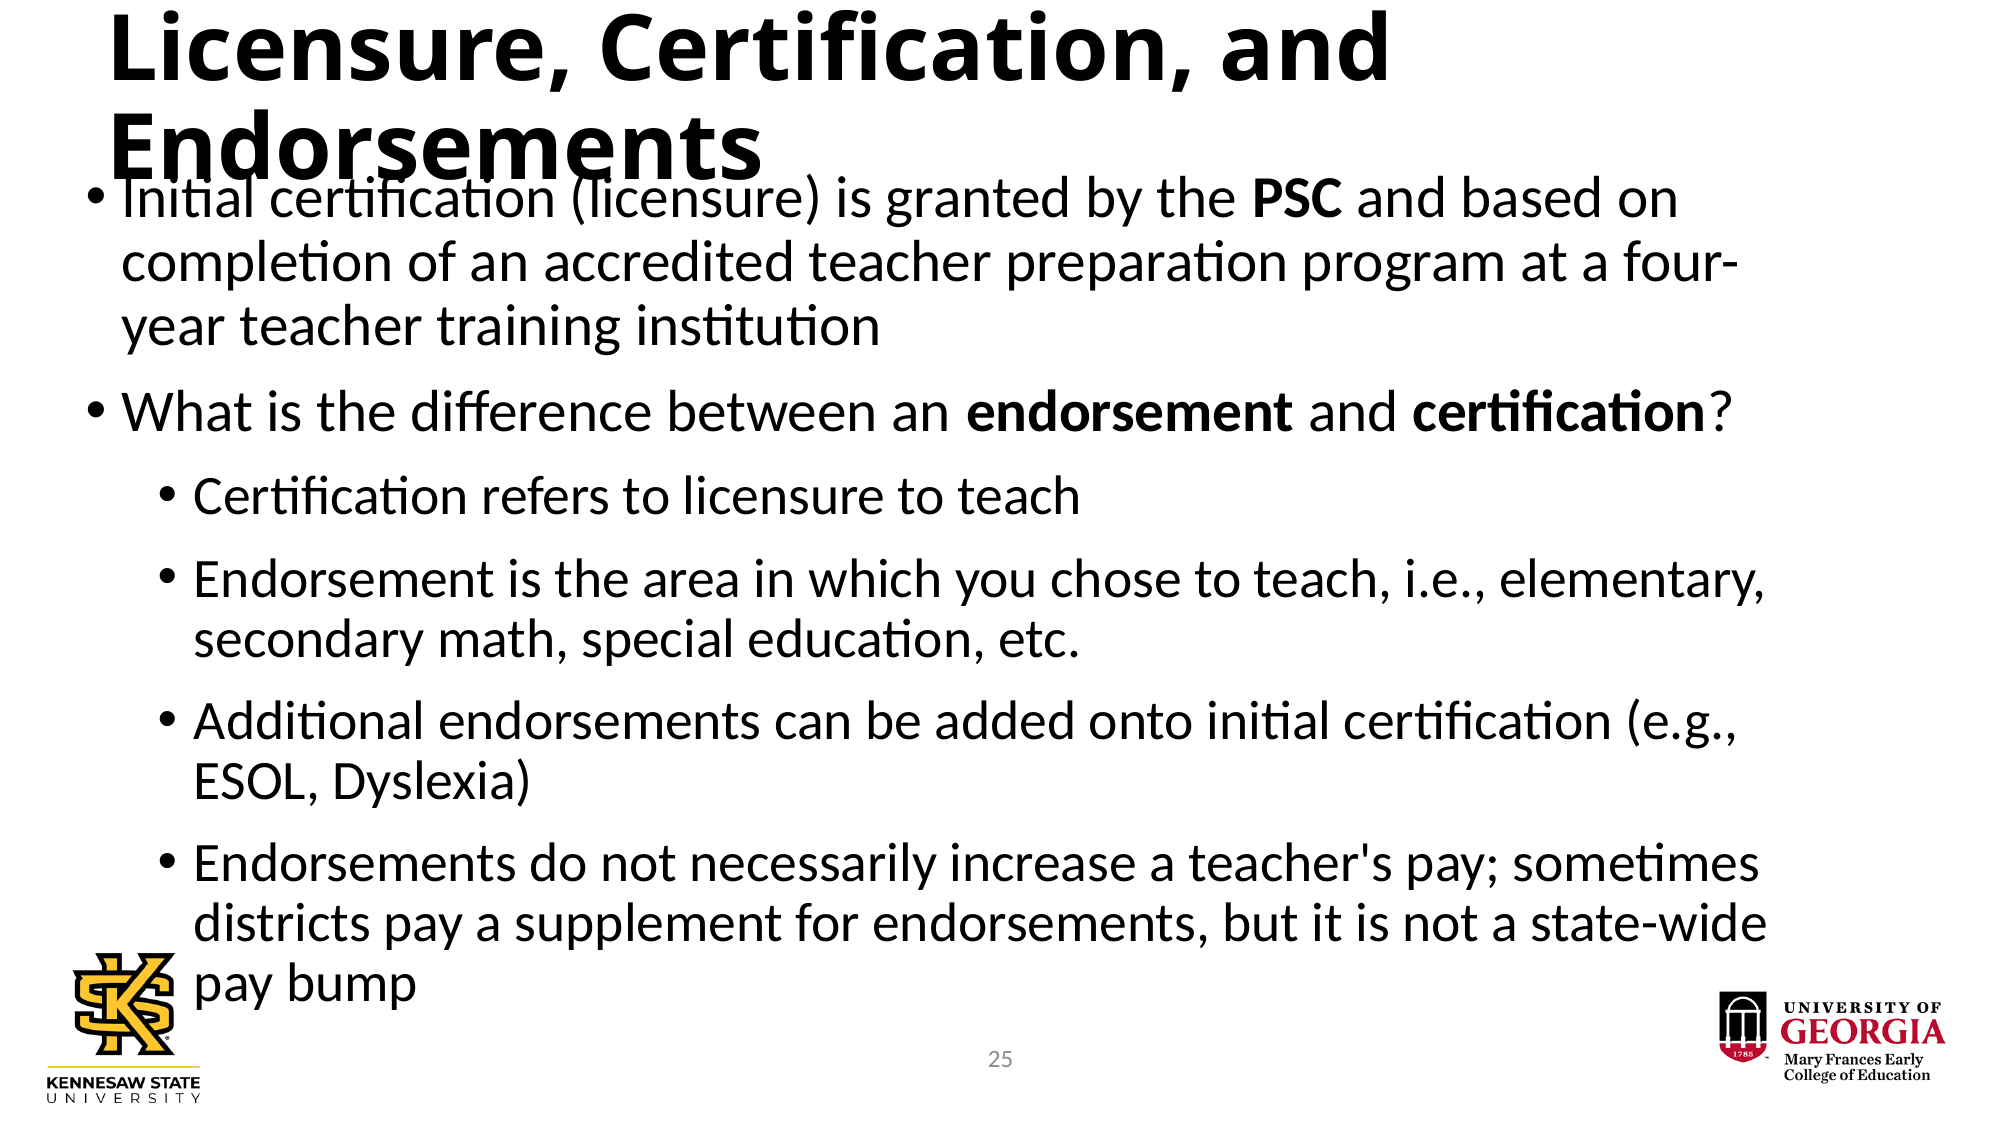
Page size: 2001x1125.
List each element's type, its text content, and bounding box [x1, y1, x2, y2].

list Initial certification (licensure) is granted by the PSC and based on completion of an accredited teacher preparation program at a four-year teacher training institution What is the difference between an endorsement and certification? Certification refers to licensure to teach Endorsement is the area in which you chose to teach, i.e., elementary, secondary math, special education, etc. Additional endorsements can be added onto initial certification (e.g., ESOL, Dyslexia) Endorsements do not necessarily increase a teacher's pay; sometimes districts pay a supplement for endorsements, but it is not a state-wide pay bump [70, 158, 1835, 1028]
picture [47, 952, 200, 1103]
slide_number 25 [971, 1027, 1029, 1088]
title Licensure, Certification, and Endorsements [91, 32, 1817, 158]
picture [1717, 989, 1946, 1085]
